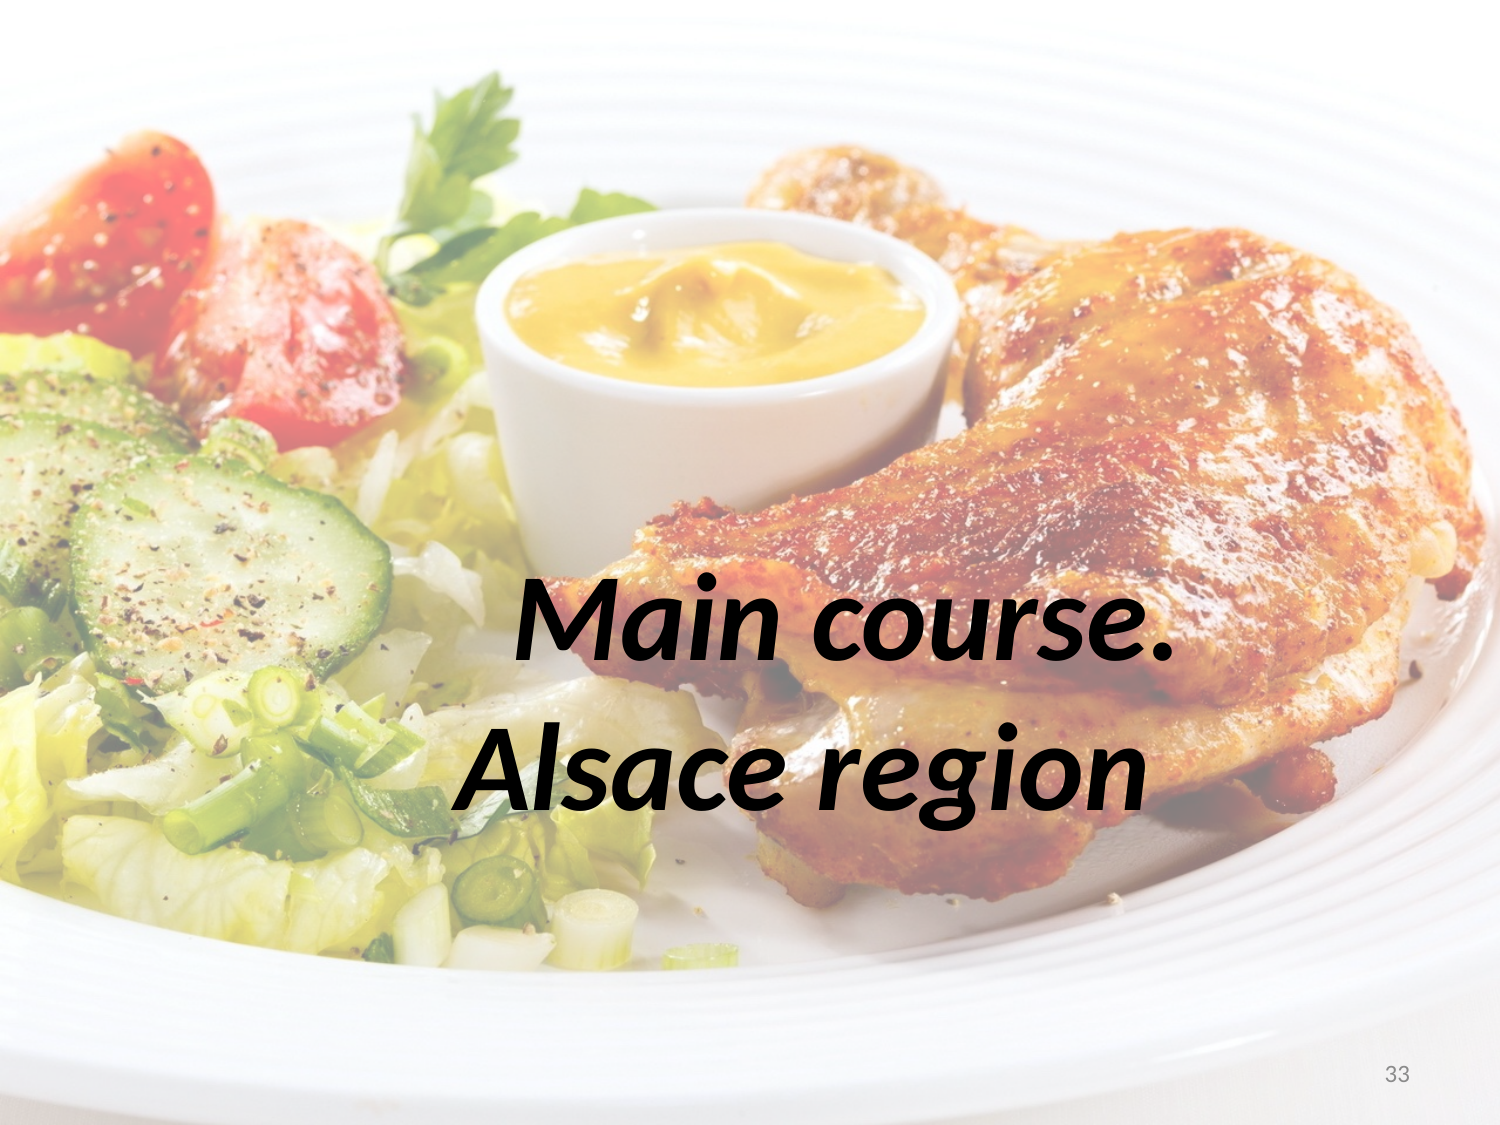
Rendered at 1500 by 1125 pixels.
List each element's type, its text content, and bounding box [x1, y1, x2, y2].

slide_number 33 [1074, 1042, 1425, 1103]
text_box Мain course. Alsace region [383, 527, 1235, 843]
